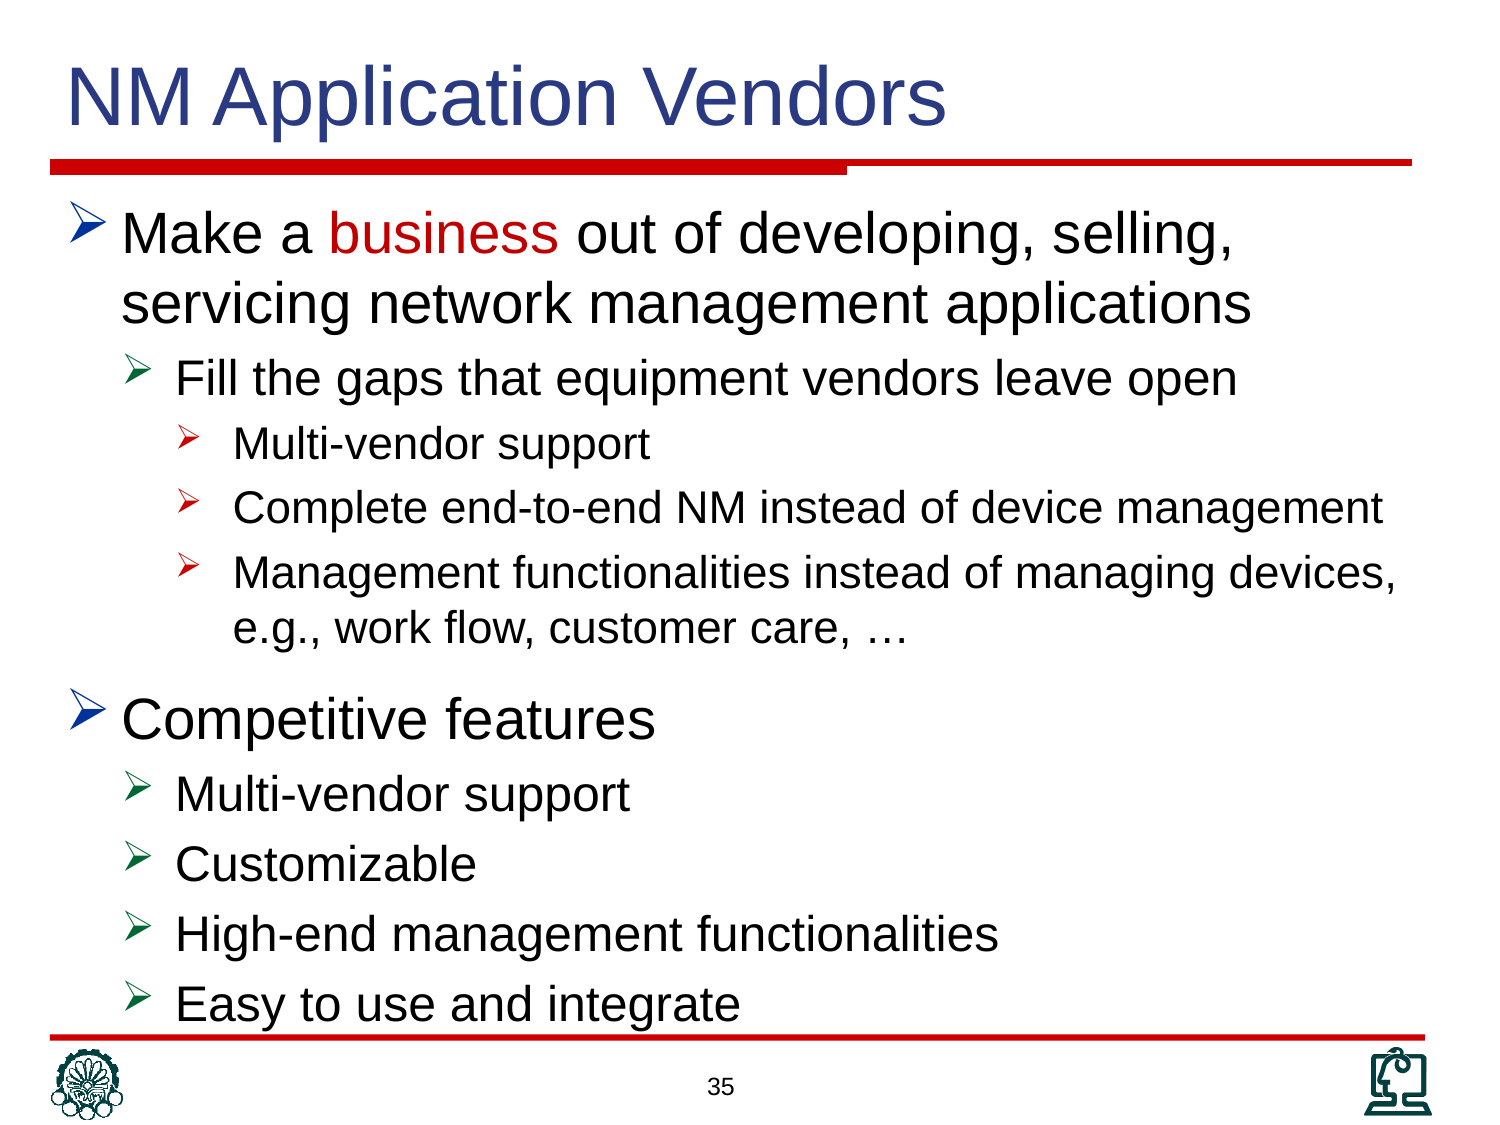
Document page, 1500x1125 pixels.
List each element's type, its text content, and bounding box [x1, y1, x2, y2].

slide_number 35 [649, 1062, 751, 1103]
picture [1362, 1045, 1438, 1119]
list Make a business out of developing, selling, servicing network management applications Fill the gaps that equipment vendors leave open Multi-vendor support Complete end-to-end NM instead of device management Management functionalities instead of managing devices, e.g., work flow, customer care, … Competitive features Multi-vendor support Customizable High-end management functionalities Easy to use and integrate [49, 187, 1426, 1038]
title NM Application Vendors [49, 24, 1438, 151]
picture [50, 1047, 125, 1122]
